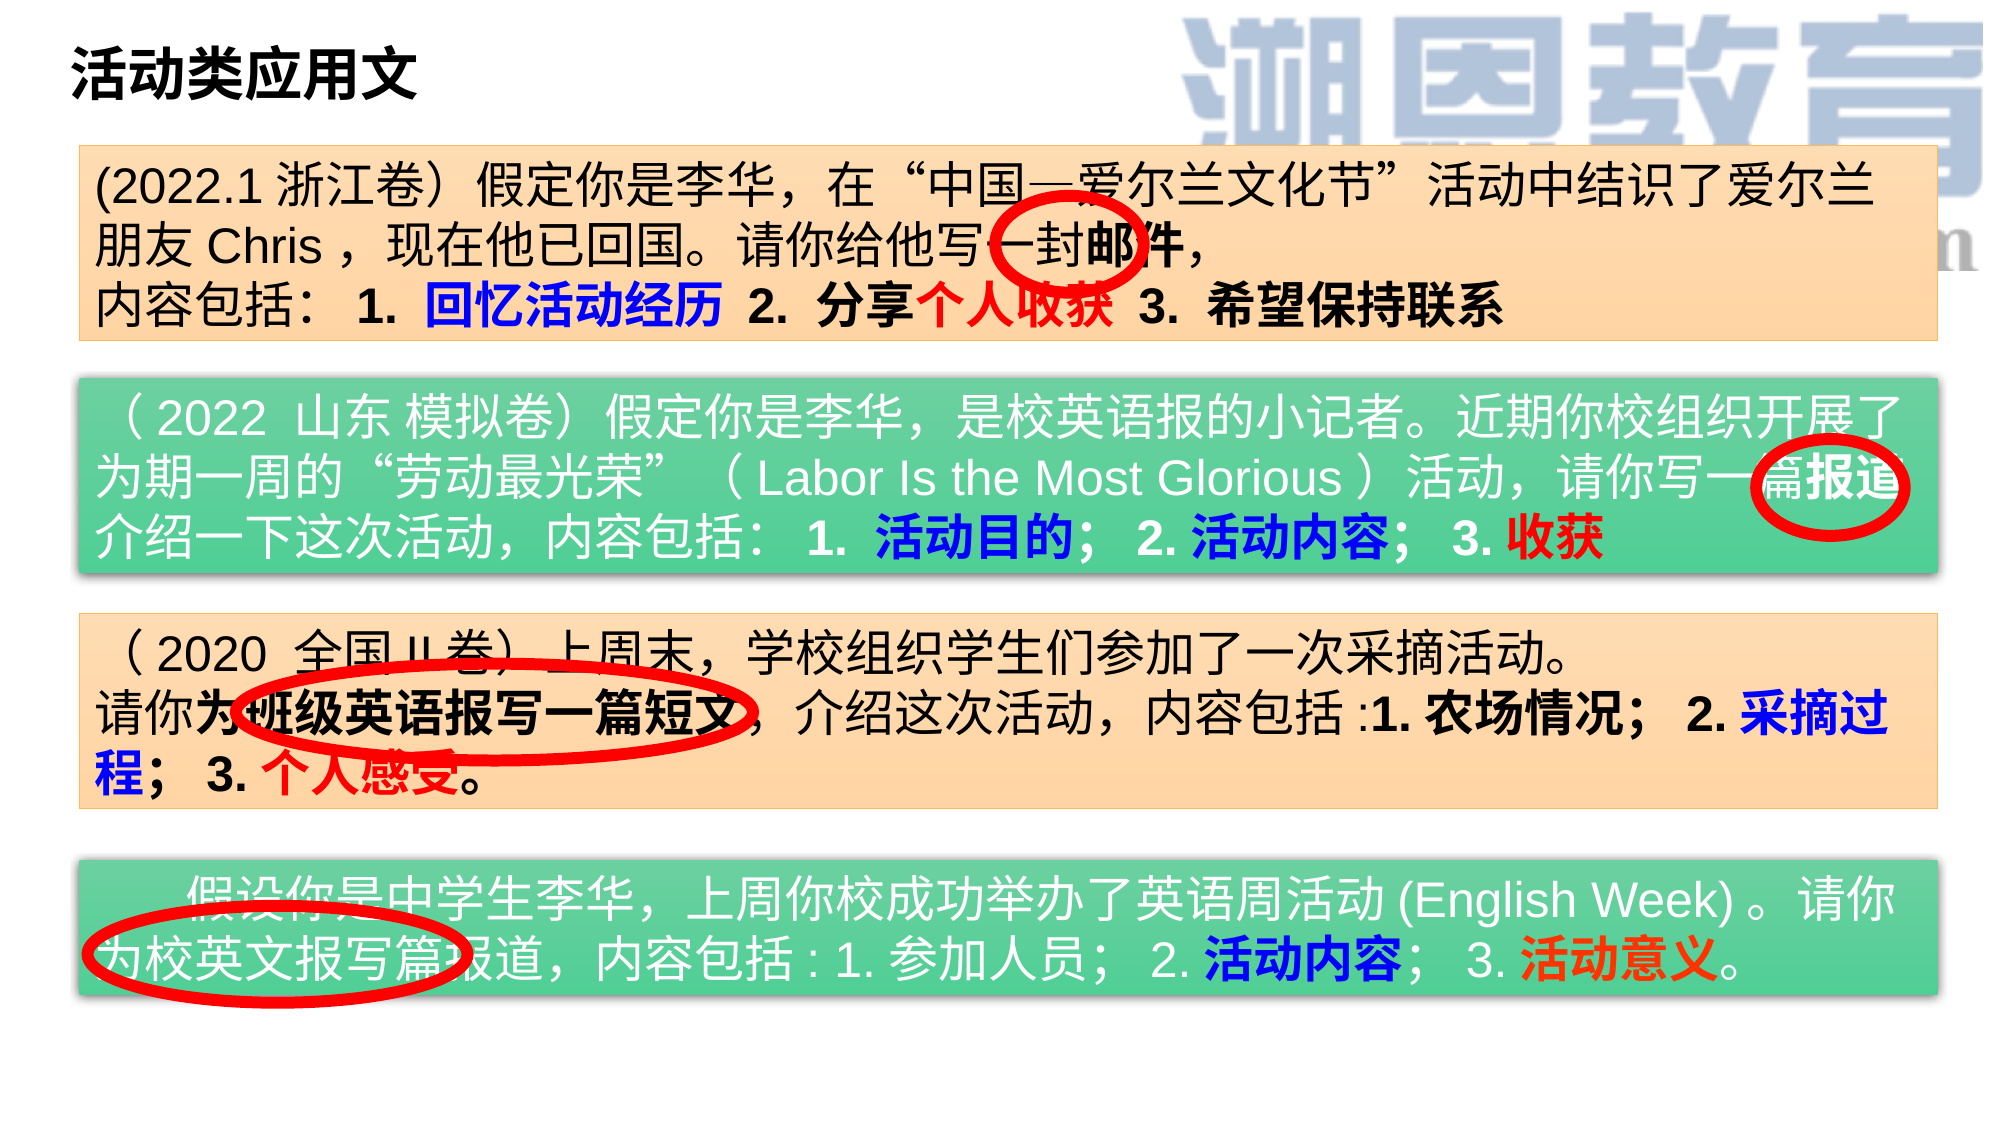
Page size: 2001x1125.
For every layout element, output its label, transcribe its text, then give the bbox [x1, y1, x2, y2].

text_box (2022.1浙江卷）假定你是李华，在“中国—爱尔兰文化节”活动中结识了爱尔兰朋友Chris，现在他已回国。请你给他写一封邮件， 内容包括：1. 回忆活动经历 2. 分享个人收获 3. 希望保持联系 [79, 145, 1938, 341]
text_box [234, 662, 755, 762]
text_box （2022 山东 模拟卷）假定你是李华，是校英语报的小记者。近期你校组织开展了为期一周的“劳动最光荣”（Labor Is the Most Glorious）活动，请你写一篇报道介绍一下这次活动，内容包括：1. 活动目的；2.活动内容；3.收获 [79, 378, 1938, 573]
text_box [86, 904, 469, 1004]
text_box [1755, 437, 1906, 537]
picture [1178, 10, 1983, 271]
text_box 假设你是中学生李华，上周你校成功举办了英语周活动(English Week)。请你为校英文报写篇报道，内容包括: 1.参加人员；2.活动内容；3.活动意义。 [79, 860, 1938, 995]
text_box 活动类应用文 [54, 29, 880, 115]
text_box （2020 全国II卷）上周末，学校组织学生们参加了一次采摘活动。 请你为班级英语报写一篇短文，介绍这次活动，内容包括:1.农场情况；2.采摘过程；3.个人感受。 [79, 613, 1938, 809]
text_box [994, 194, 1145, 294]
